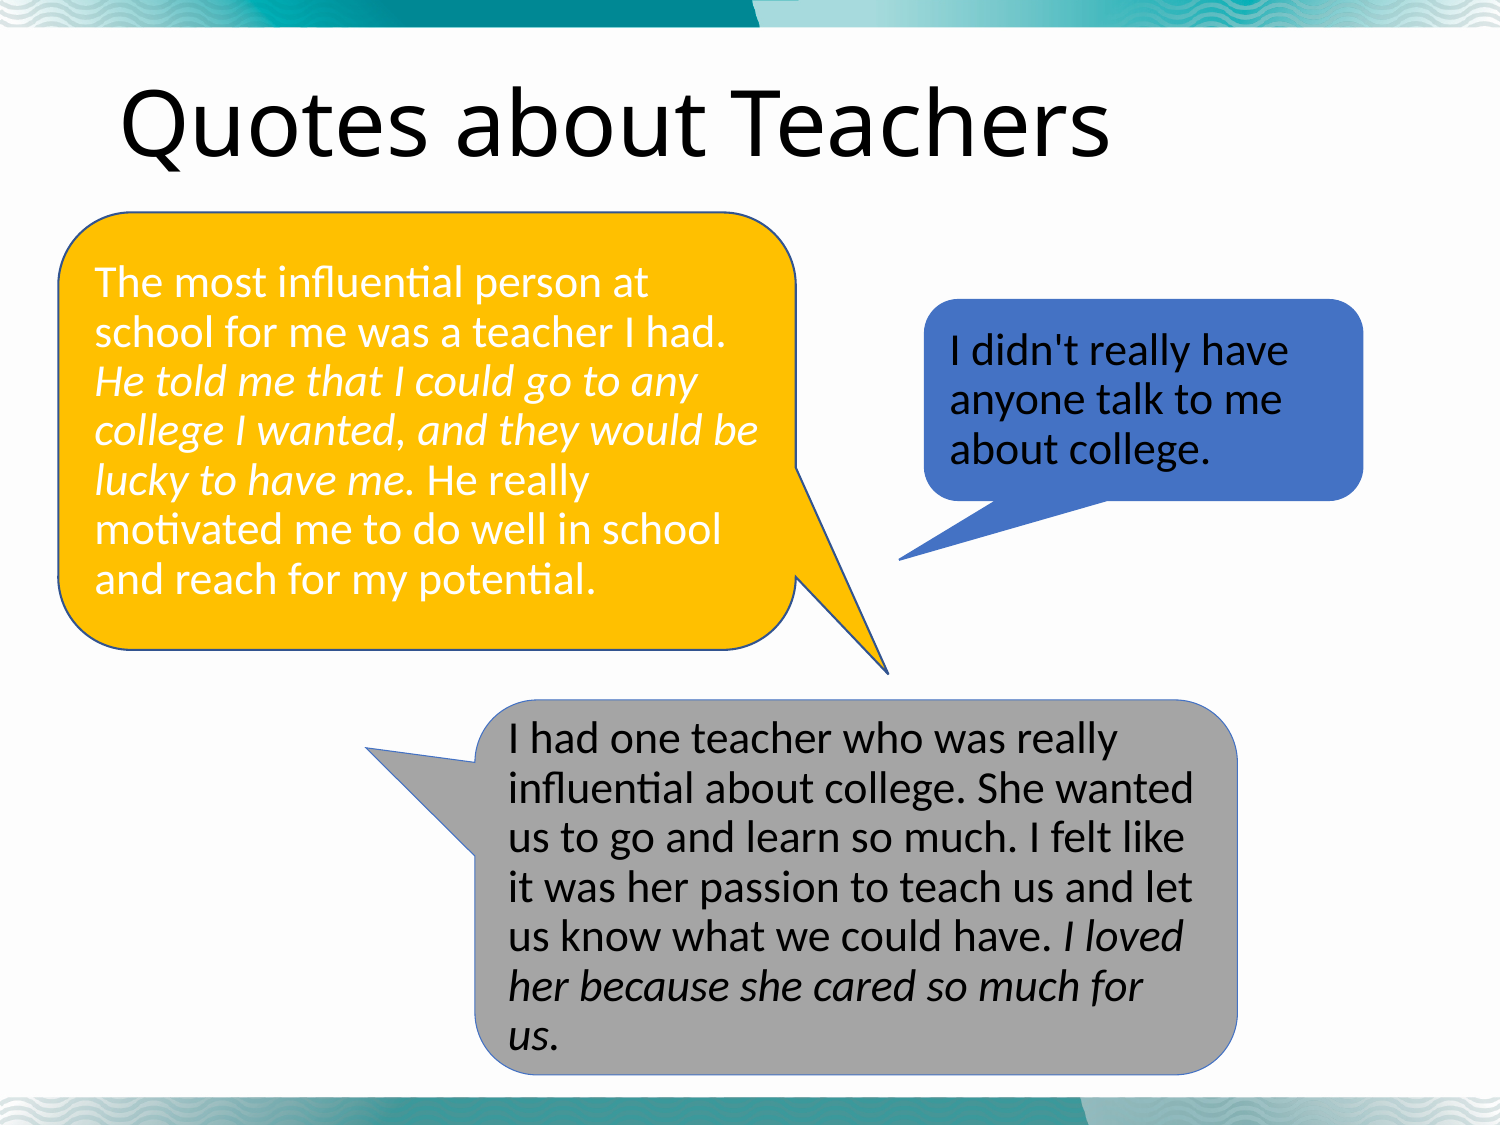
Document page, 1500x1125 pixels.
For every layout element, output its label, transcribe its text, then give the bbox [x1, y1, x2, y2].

text_box I had one teacher who was really influential about college. She wanted us to go and learn so much. I felt like it was her passion to teach us and let us know what we could have. I loved her because she cared so much for us. [364, 699, 1238, 1076]
title Quotes about Teachers [103, 18, 1397, 236]
text_box The most influential person at school for me was a teacher I had. He told me that I could go to any college I wanted, and they would be lucky to have me. He really motivated me to do well in school and reach for my potential. [57, 211, 890, 676]
text_box I didn't really have anyone talk to me about college. [898, 298, 1364, 561]
picture [0, 0, 1500, 1125]
